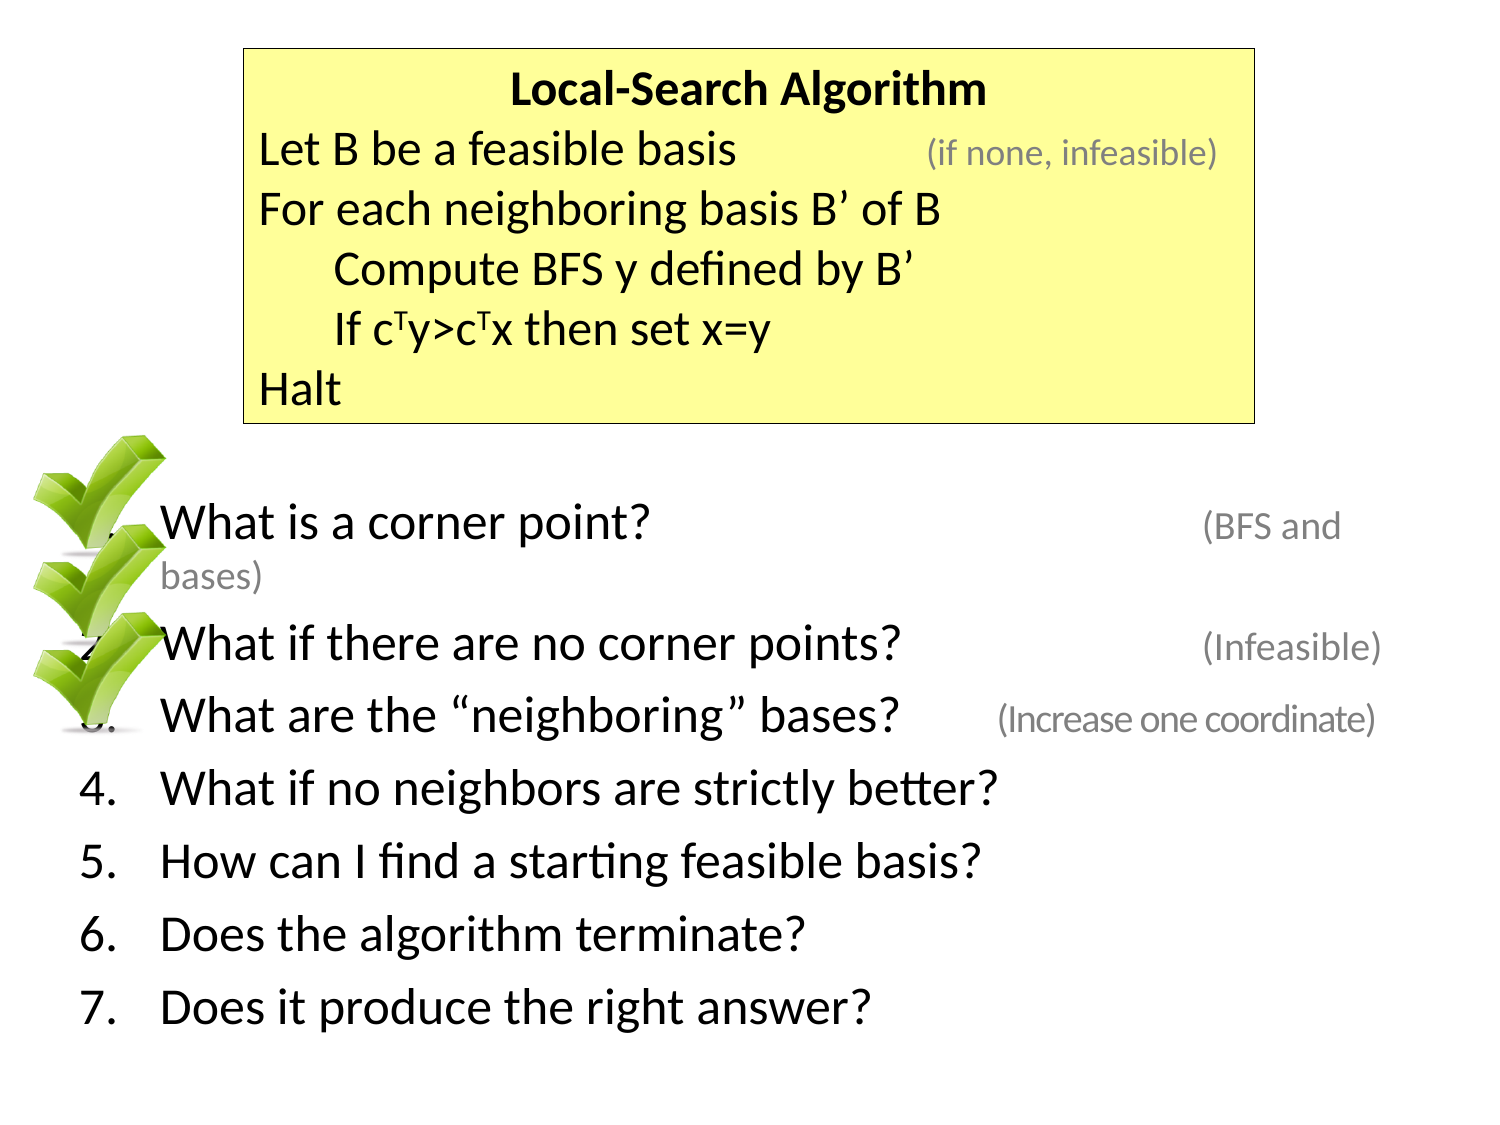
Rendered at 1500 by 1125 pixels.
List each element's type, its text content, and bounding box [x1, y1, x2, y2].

picture [13, 415, 177, 755]
text_box Local-Search Algorithm Let B be a feasible basis (if none, infeasible) For each neighboring basis B’ of B Compute BFS y defined by B’ If cTy>cTx then set x=y Halt [243, 48, 1255, 424]
text_box What is a corner point? (BFS and bases) What if there are no corner points? (Infeasible) What are the “neighboring” bases? (Increase one coordinate) What if no neighbors are strictly better? How can I find a starting feasible basis? Does the algorithm terminate? Does it produce the right answer? [64, 479, 1455, 1043]
